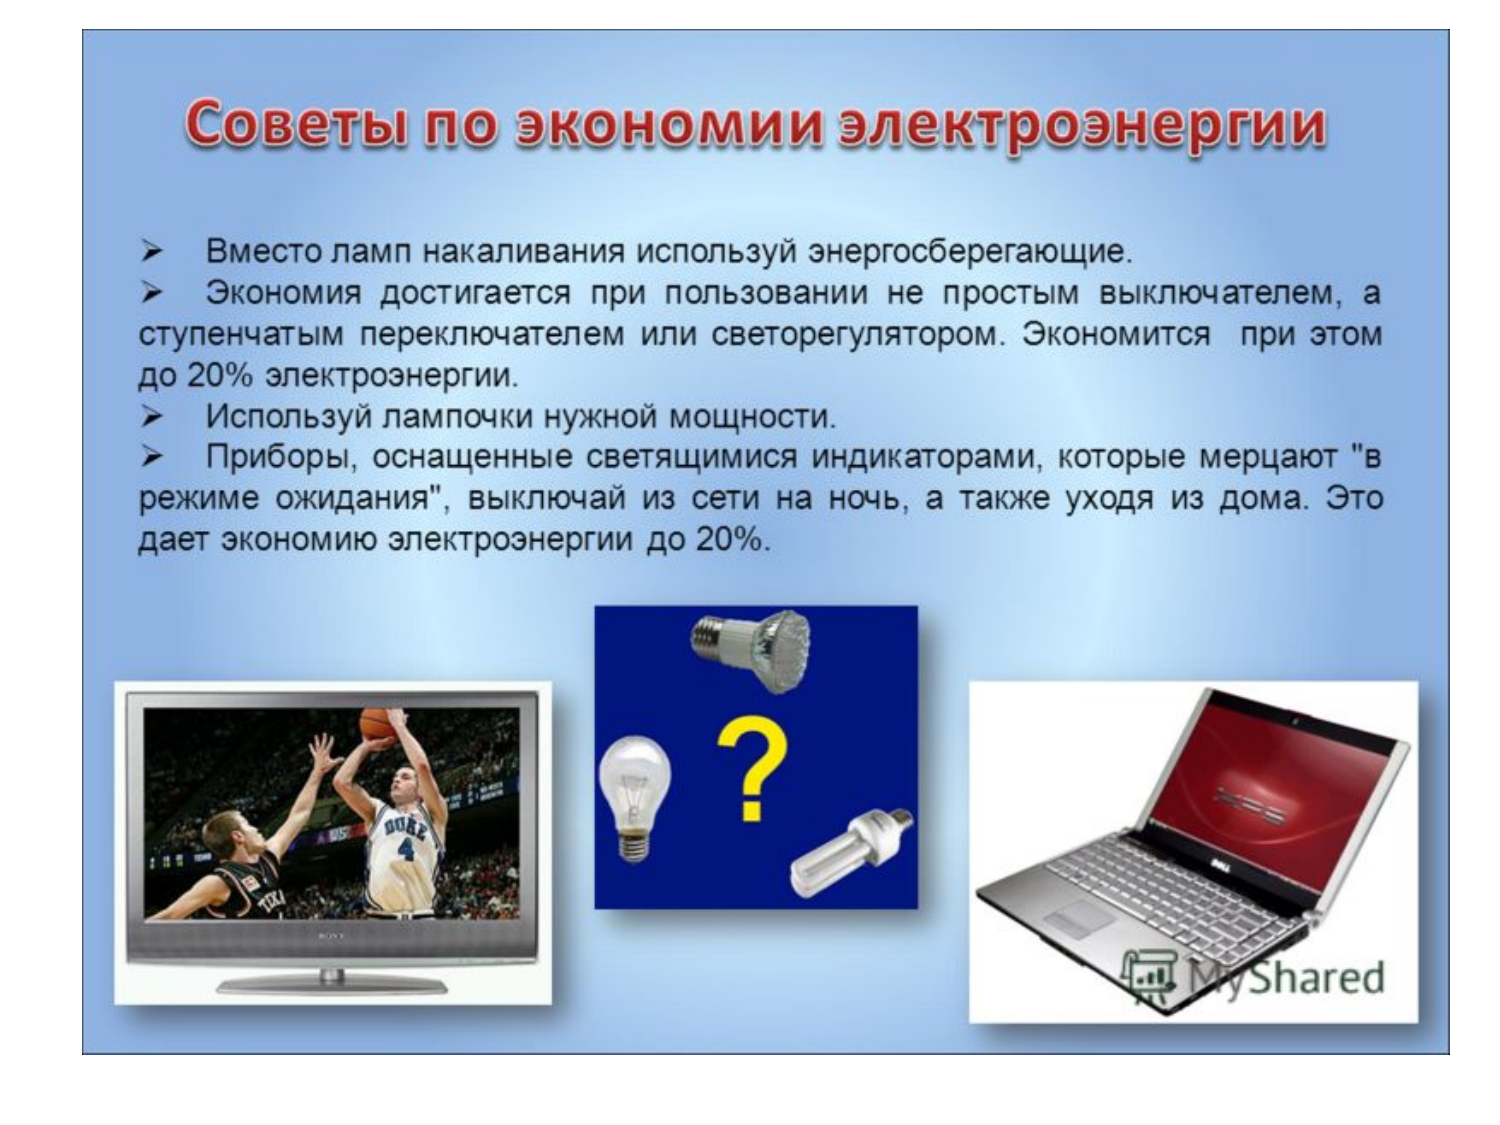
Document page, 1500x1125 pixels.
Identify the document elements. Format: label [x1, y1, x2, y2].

list [81, 29, 1450, 1055]
